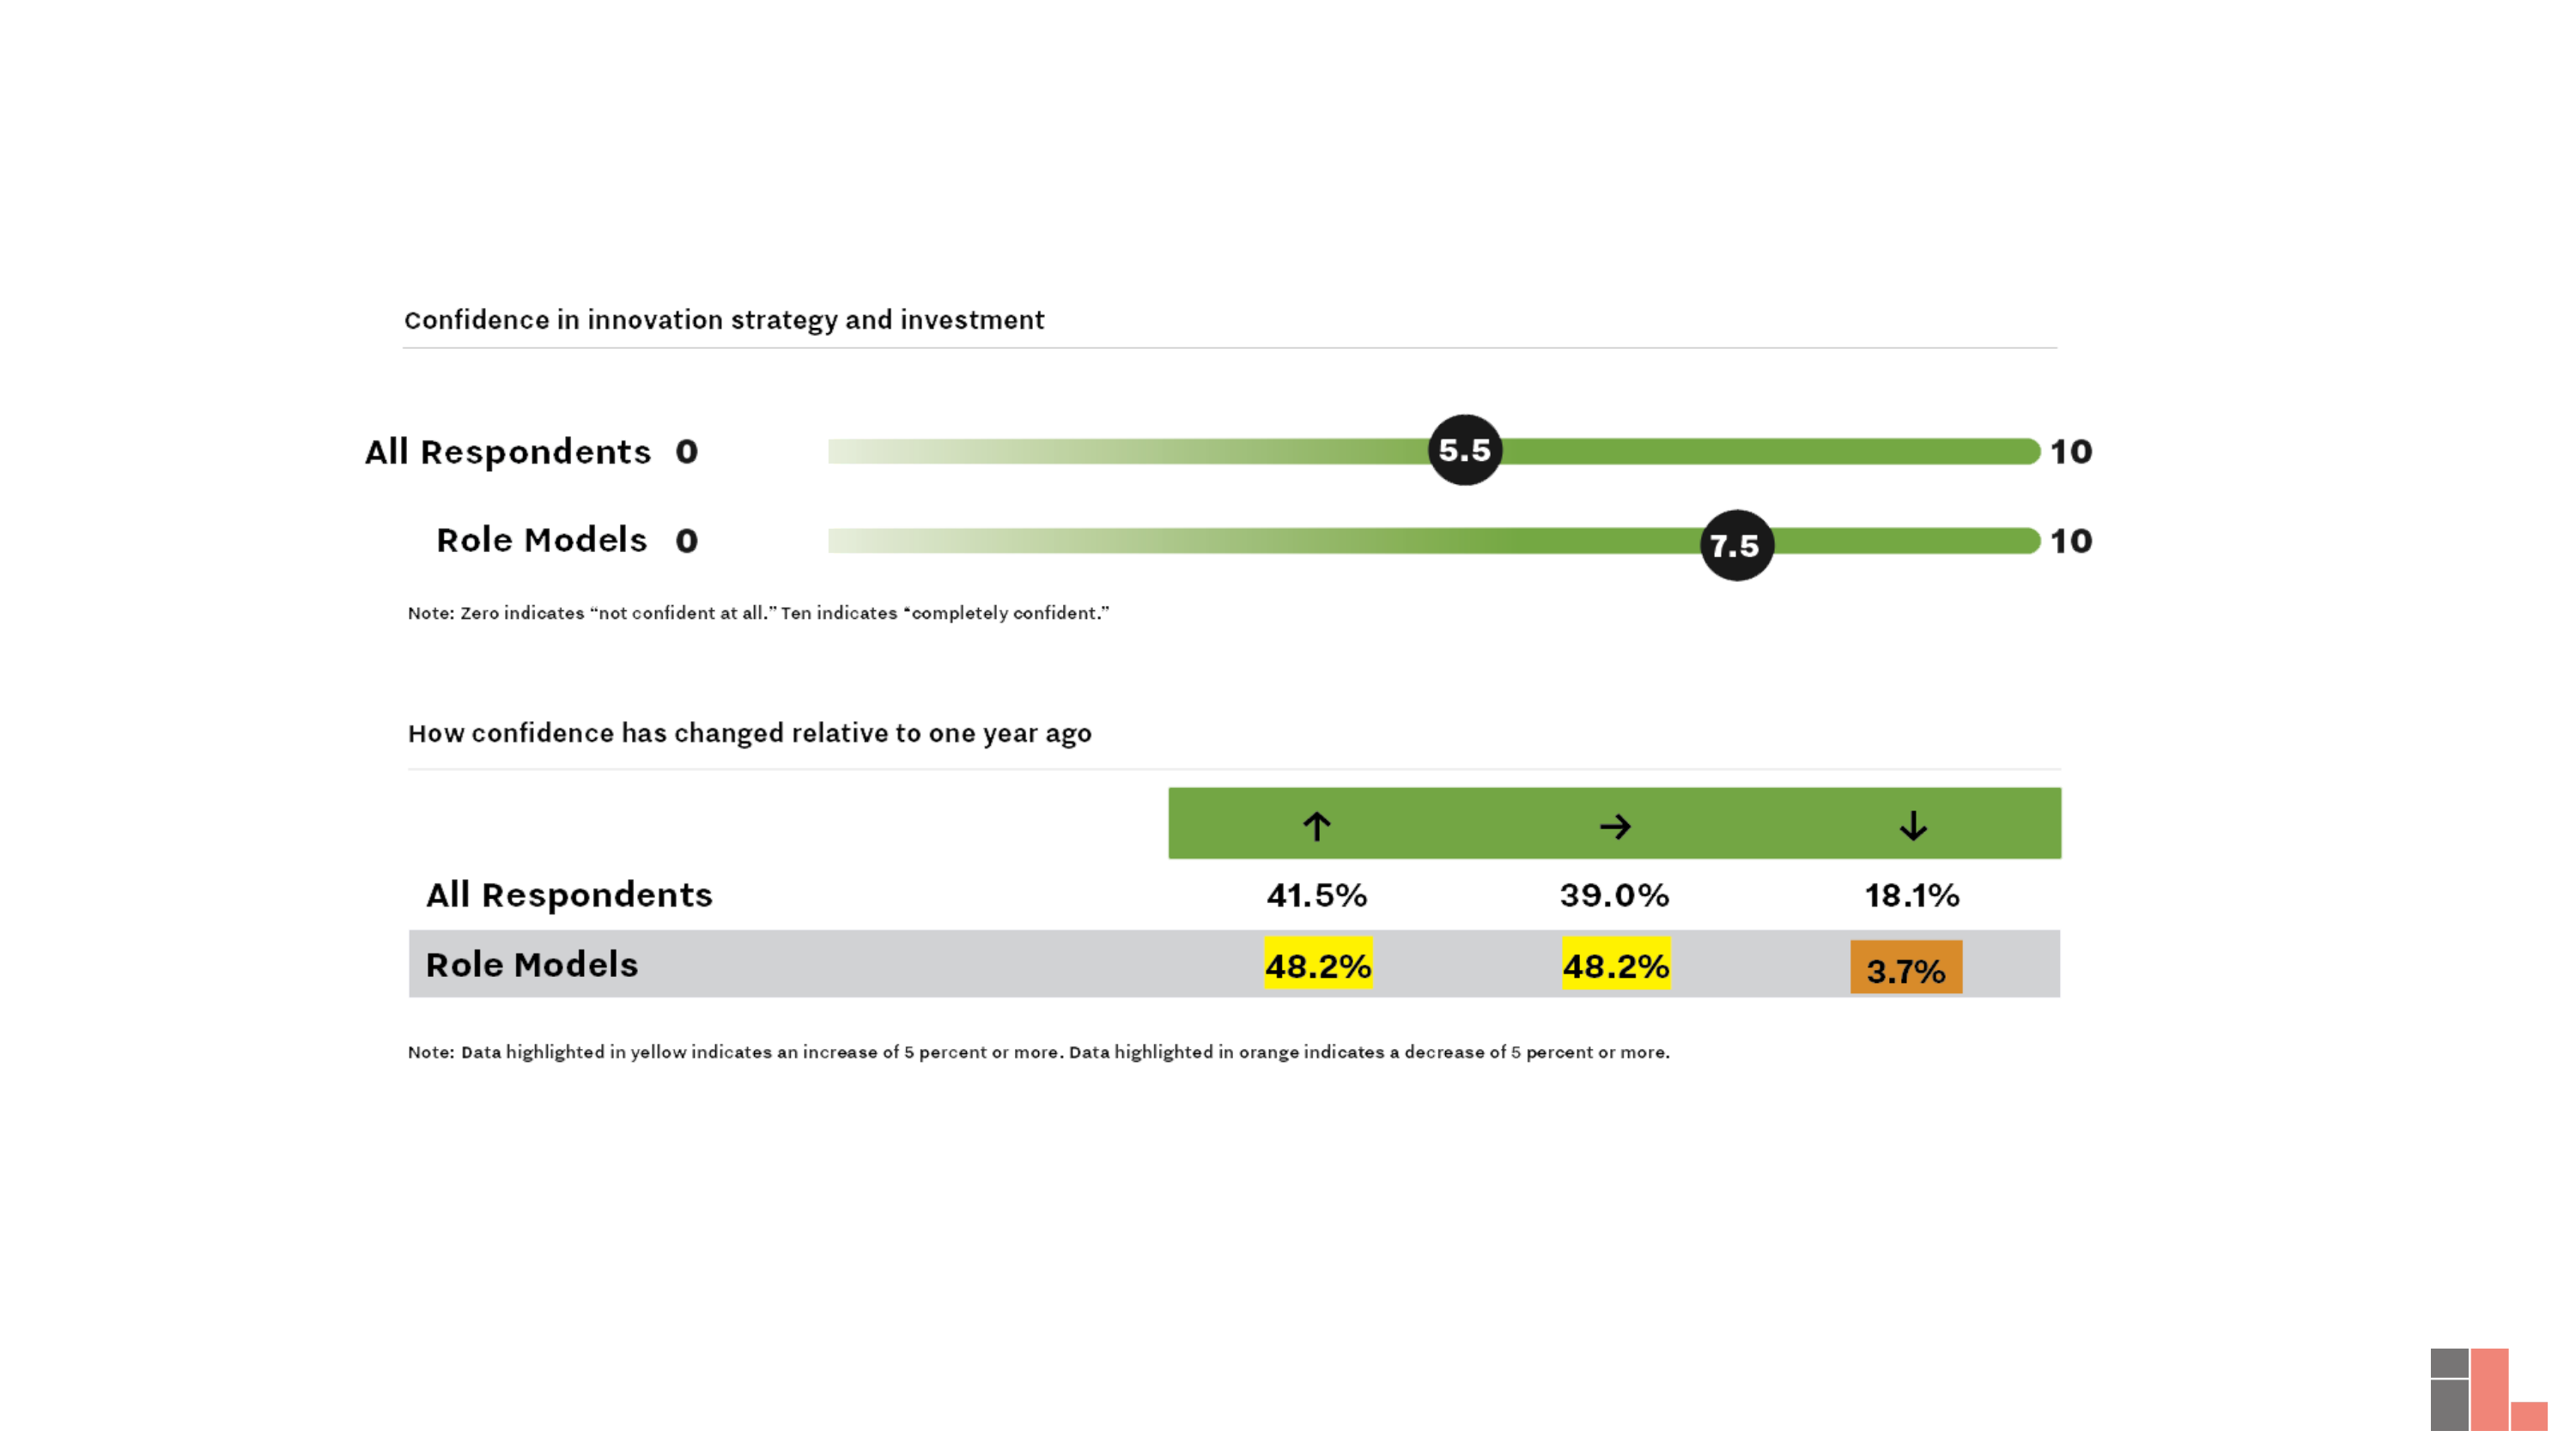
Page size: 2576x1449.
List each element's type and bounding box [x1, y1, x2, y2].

text_box [2431, 1349, 2549, 1431]
text_box [311, 252, 2158, 1122]
